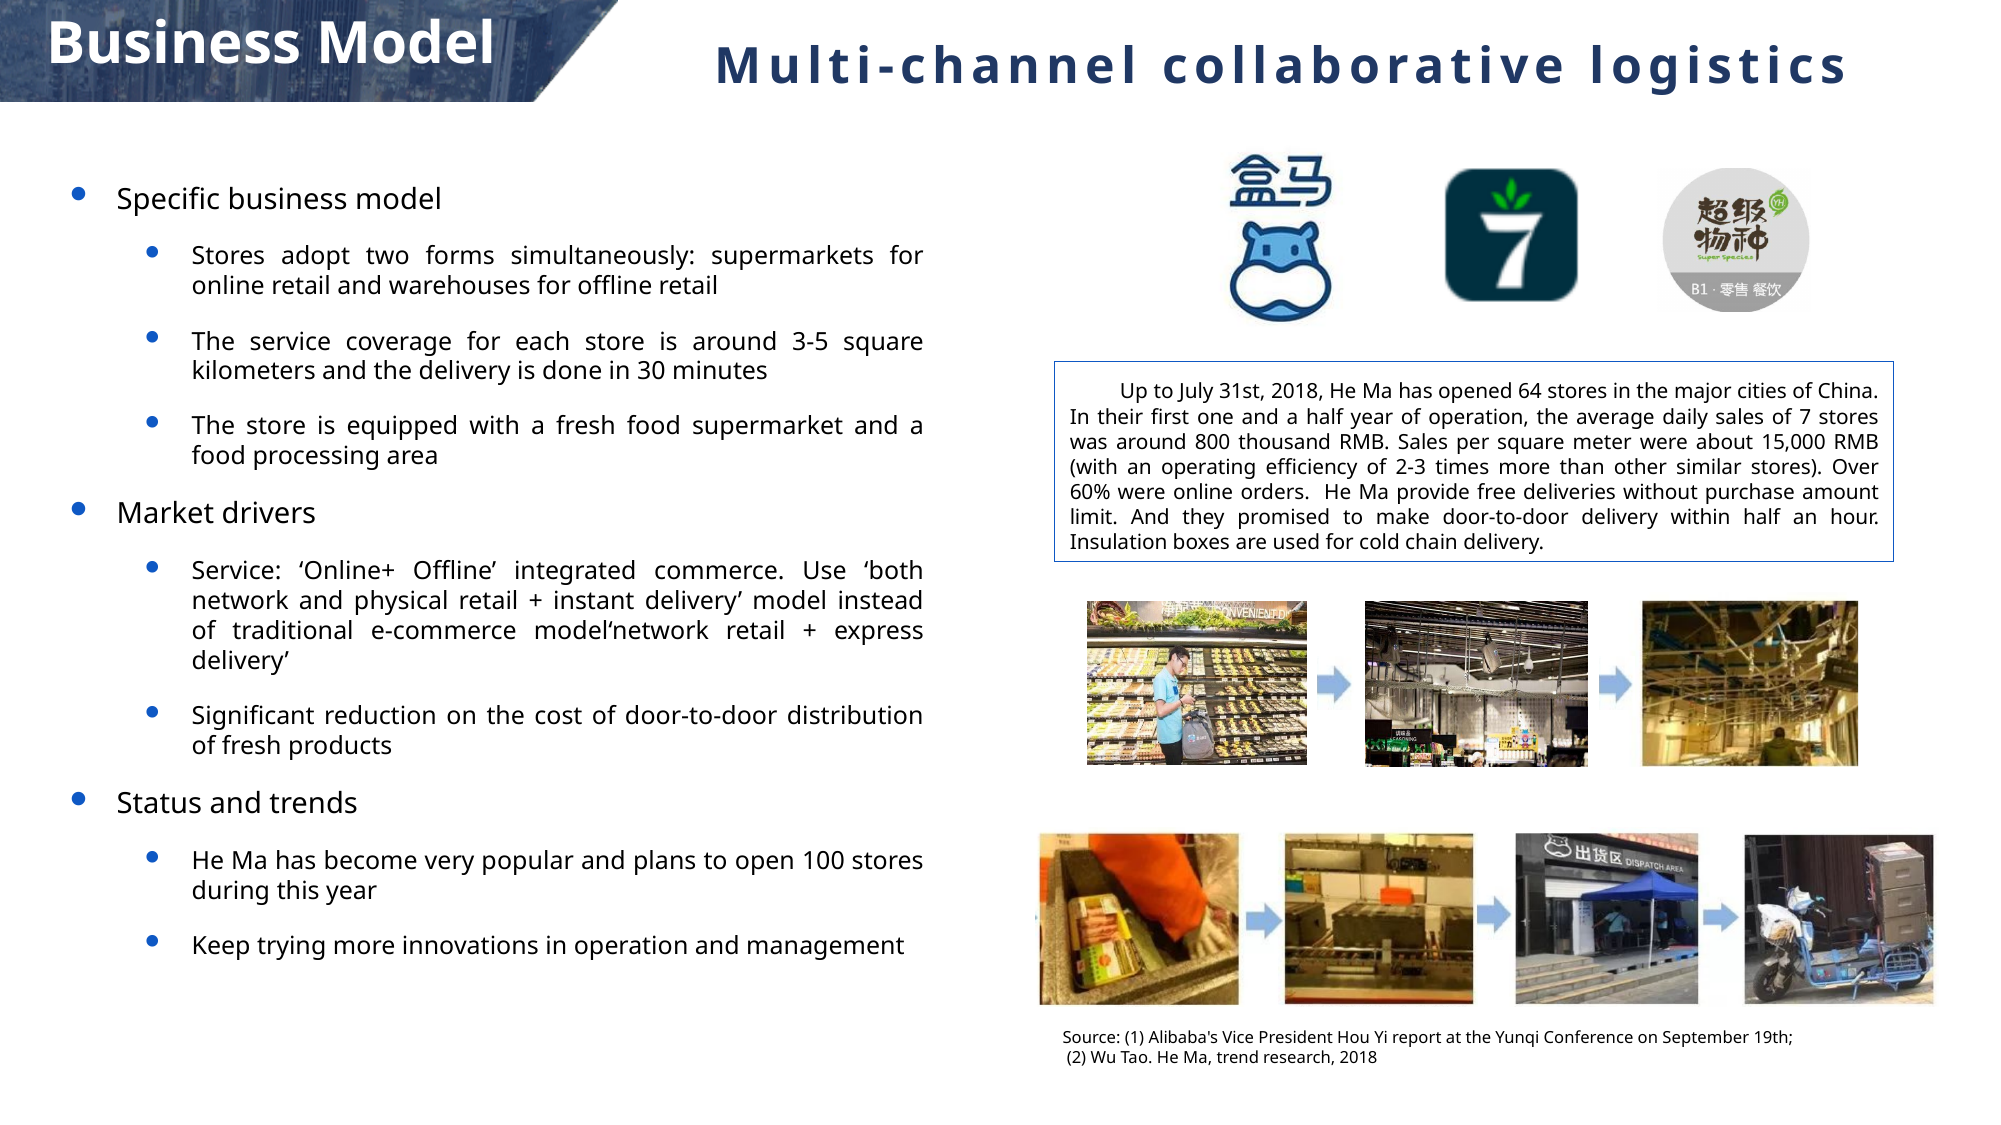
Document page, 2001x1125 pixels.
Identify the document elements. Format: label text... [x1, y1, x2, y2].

text_box Specific business model Stores adopt two forms simultaneously: supermarkets for online retail and warehouses for offline retail The service coverage for each store is around 3-5 square kilometers and the delivery is done in 30 minutes The store is equipped with a fresh food supermarket and a food processing area Market drivers Service: ‘Online+ Offline’ integrated commerce. Use ‘both network and physical retail + instant delivery’ model instead of traditional e-commerce model‘network retail + express delivery’ Significant reduction on the cost of door-to-door distribution of fresh products Status and trends He Ma has become very popular and plans to open 100 stores during this year Keep trying more innovations in operation and management [55, 172, 940, 1022]
picture [0, 0, 670, 102]
picture [1426, 152, 1585, 312]
text_box Up to July 31st, 2018, He Ma has opened 64 stores in the major cities of China. In their first one and a half year of operation, the average daily sales of 7 stores was around 800 thousand RMB. Sales per square meter were about 15,000 RMB (with an operating efficiency of 2-3 times more than other similar stores). Over 60% were online orders. He Ma provide free deliveries without purchase amount limit. And they promised to make door-to-door delivery within half an hour. Insulation boxes are used for cold chain delivery. [1054, 361, 1894, 562]
picture [1035, 827, 1939, 1007]
picture [1364, 601, 1588, 767]
text_box Source: (1) Alibaba's Vice President Hou Yi report at the Yunqi Conference on September 19th; (2) Wu Tao. He Ma, trend research, 2018 [1047, 1019, 1810, 1074]
picture [1087, 601, 1307, 765]
text_box Multi-channel collaborative logistics [700, 26, 1862, 101]
picture [1317, 656, 1354, 710]
picture [1599, 592, 1859, 767]
picture [1657, 168, 1811, 312]
picture [1196, 137, 1366, 335]
